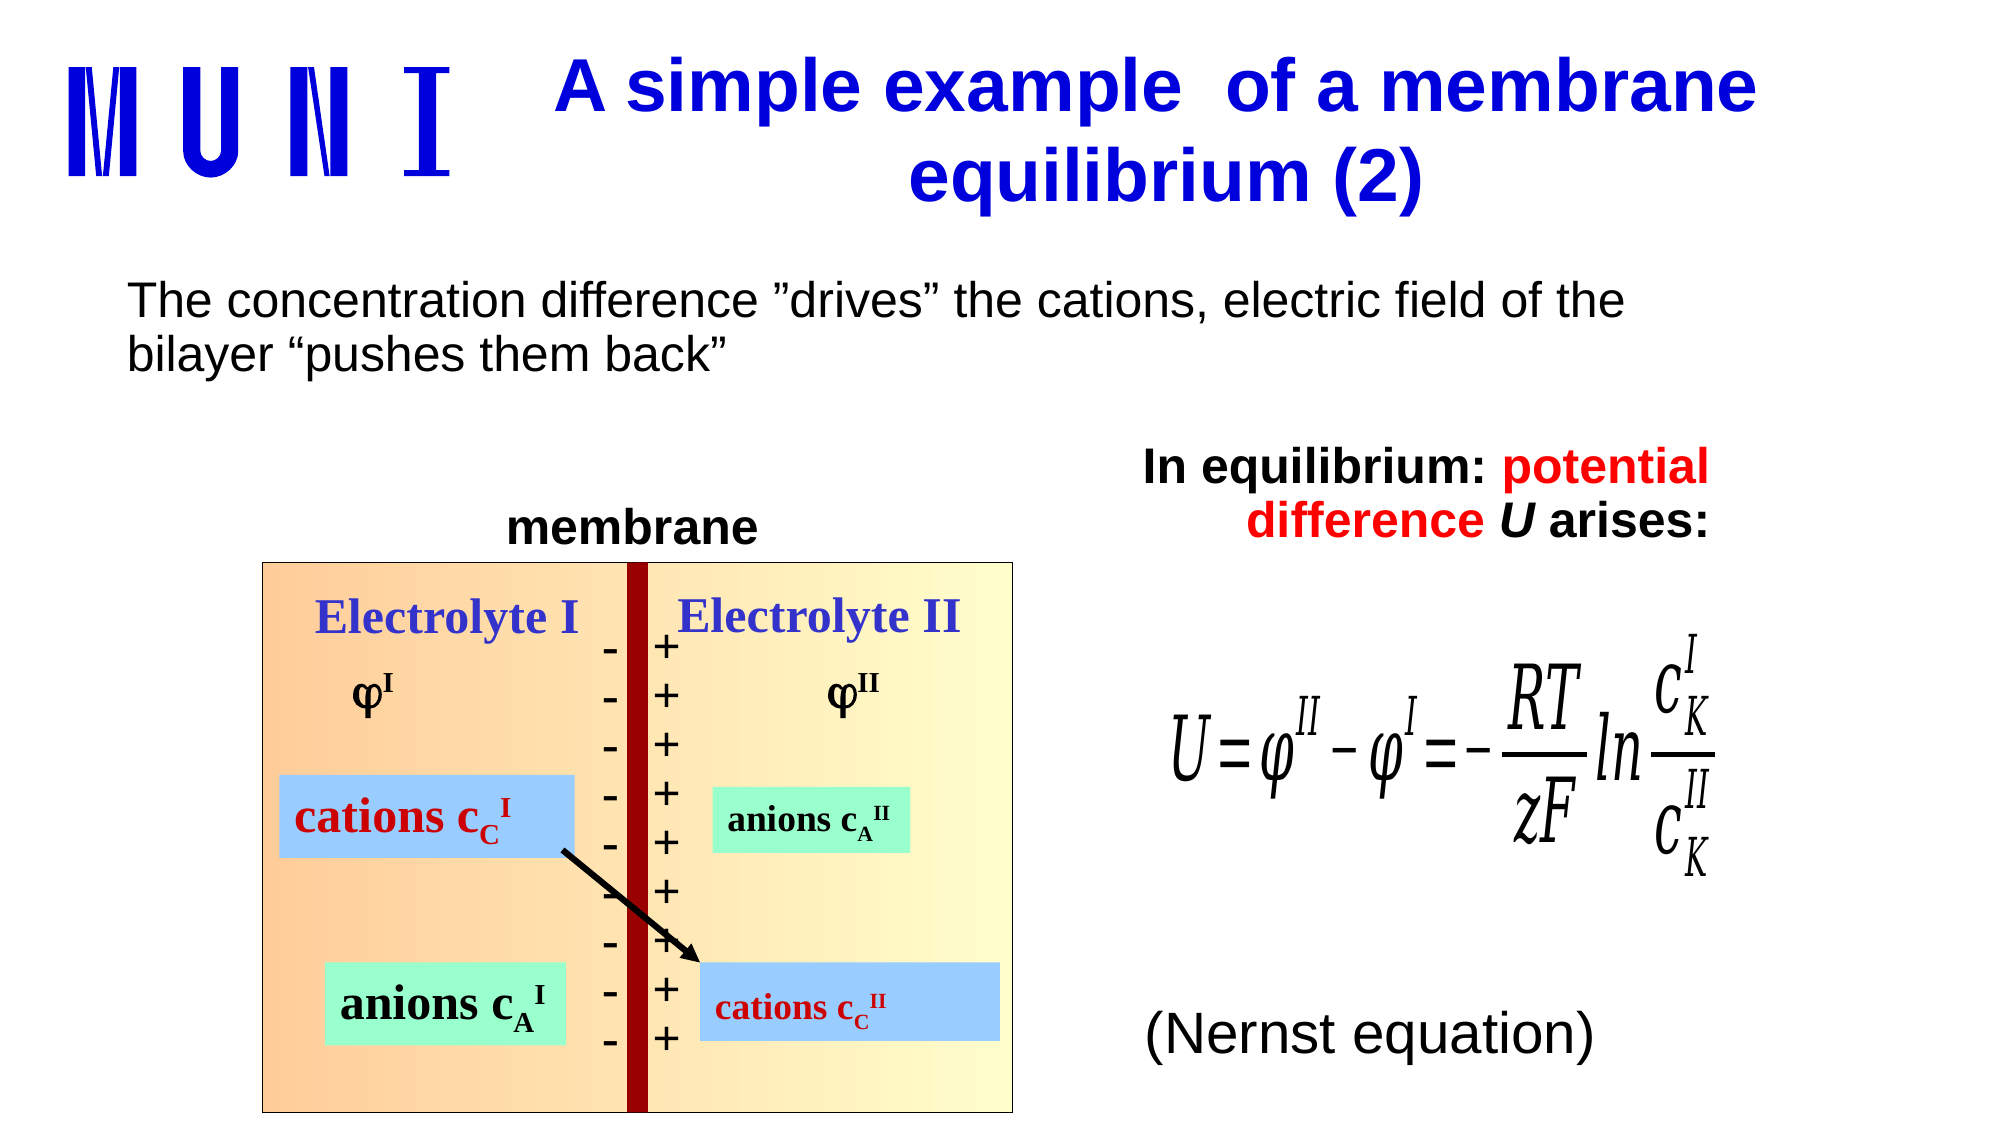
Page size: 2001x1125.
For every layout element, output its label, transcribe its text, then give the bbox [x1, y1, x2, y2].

text_box In equilibrium: potential difference U arises: [1059, 432, 1725, 556]
text_box (Nernst equation) [1129, 987, 1721, 1073]
text_box cations cCI [279, 774, 575, 858]
text_box The concentration difference ”drives” the cations, electric field of the bilayer “pushes them back” [112, 267, 1648, 390]
text_box membrane [489, 487, 775, 563]
text_box Electrolyte II [662, 586, 1000, 650]
text_box + + + + + + + + + [637, 637, 700, 1068]
text_box A simple example of a membrane equilibrium (2) [536, 28, 1796, 224]
text_box anions cAI [324, 962, 566, 1046]
text_box Electrolyte I [299, 587, 600, 651]
text_box I [337, 649, 438, 725]
text_box anions cAII [712, 786, 911, 853]
text_box - - - - - - - - - [587, 637, 637, 1068]
text_box [262, 562, 637, 1113]
text_box cations cCII [700, 962, 1000, 1041]
text_box II [812, 649, 913, 725]
text_box [638, 562, 1013, 1113]
